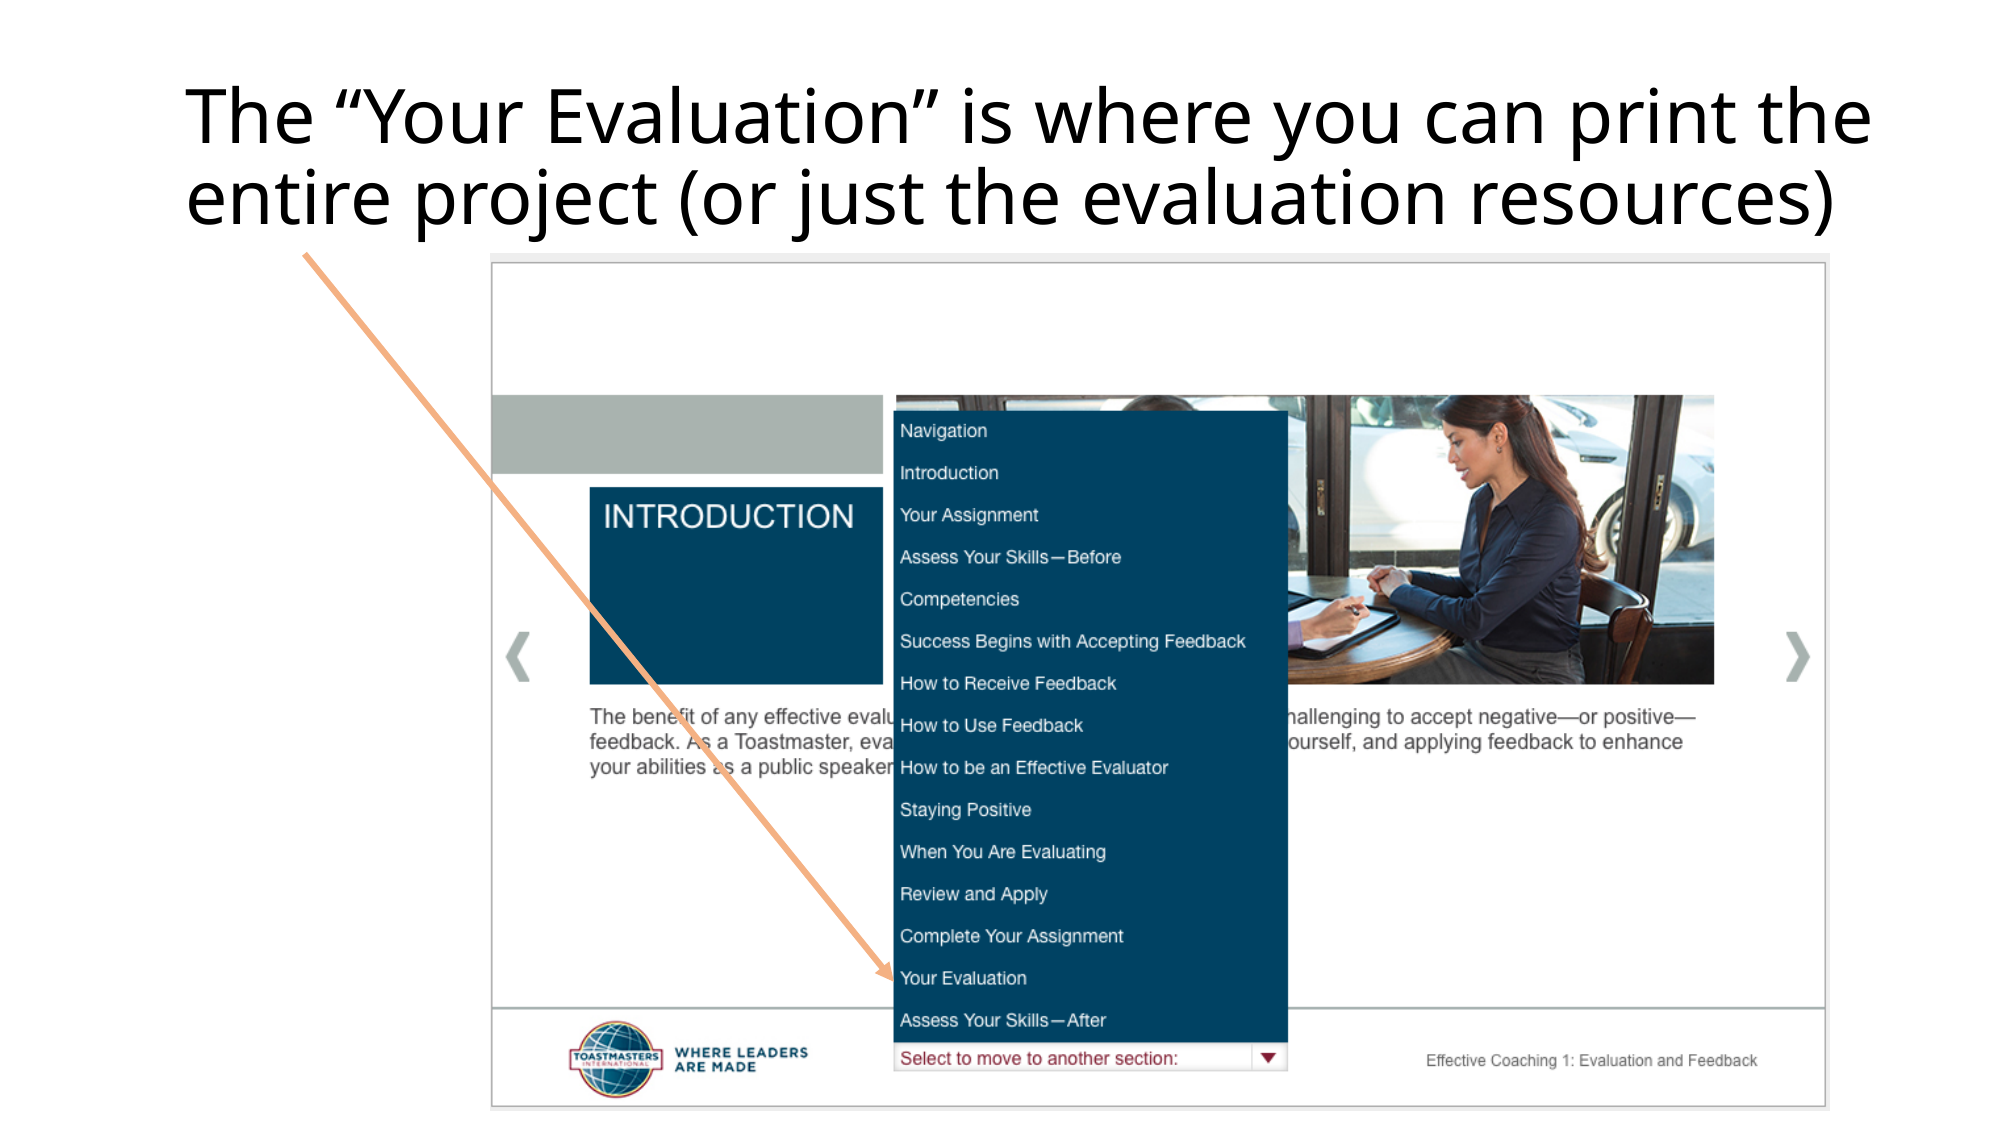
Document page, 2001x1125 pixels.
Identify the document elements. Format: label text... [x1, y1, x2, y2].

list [490, 253, 1830, 1111]
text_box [304, 253, 894, 982]
title The “Your Evaluation” is where you can print the entire project (or just the evaluation resources) [170, 51, 1896, 269]
